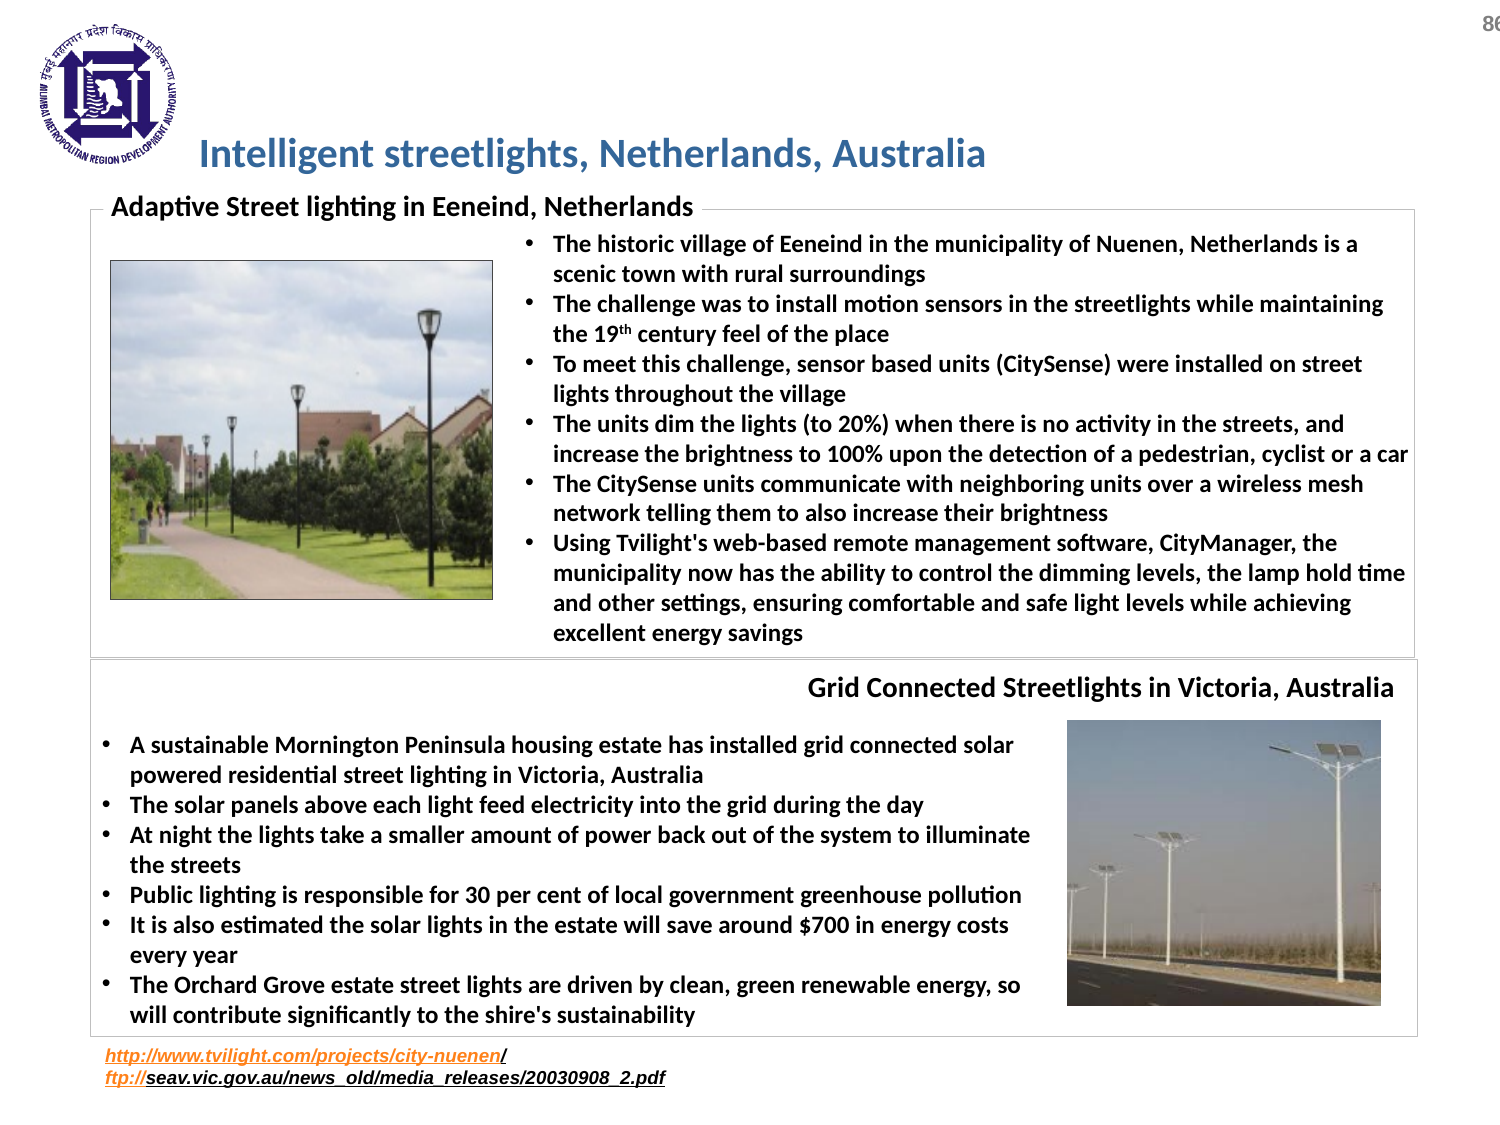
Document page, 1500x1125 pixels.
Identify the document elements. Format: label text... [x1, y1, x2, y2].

picture [1067, 720, 1381, 1006]
text_box A sustainable Mornington Peninsula housing estate has installed grid connected solar powered residential street lighting in Victoria, Australia The solar panels above each light feed electricity into the grid during the day At night the lights take a smaller amount of power back out of the system to illuminate the streets Public lighting is responsible for 30 per cent of local government greenhouse pollution It is also estimated the solar lights in the estate will save around $700 in energy costs every year The Orchard Grove estate street lights are driven by clean, green renewable energy, so will contribute significantly to the shire's sustainability [101, 713, 1040, 1029]
text_box Adaptive Street lighting in Eeneind, Netherlands [103, 187, 702, 229]
text_box The historic village of Eeneind in the municipality of Nuenen, Netherlands is a scenic town with rural surroundings The challenge was to install motion sensors in the streetlights while maintaining the 19th century feel of the place To meet this challenge, sensor based units (CitySense) were installed on street lights throughout the village The units dim the lights (to 20%) when there is no activity in the streets, and increase the brightness to 100% upon the detection of a pedestrian, cyclist or a car The CitySense units communicate with neighboring units over a wireless mesh network telling them to also increase their brightness Using Tvilight's web-based remote management software, CityManager, the municipality now has the ability to control the dimming levels, the lamp hold time and other settings, ensuring comfortable and safe light levels while achieving excellent energy savings [525, 212, 1415, 658]
picture [39, 24, 176, 164]
text_box [90, 658, 1418, 1035]
text_box http://www.tvilight.com/projects/city-nuenen/ ftp://seav.vic.gov.au/news_old/media_releases/20030908_2.pdf [90, 1035, 1418, 1096]
title Intelligent streetlights, Netherlands, Australia [198, 11, 1356, 176]
picture [110, 260, 494, 601]
text_box Grid Connected Streetlights in Victoria, Australia [705, 668, 1396, 709]
text_box [90, 209, 525, 658]
